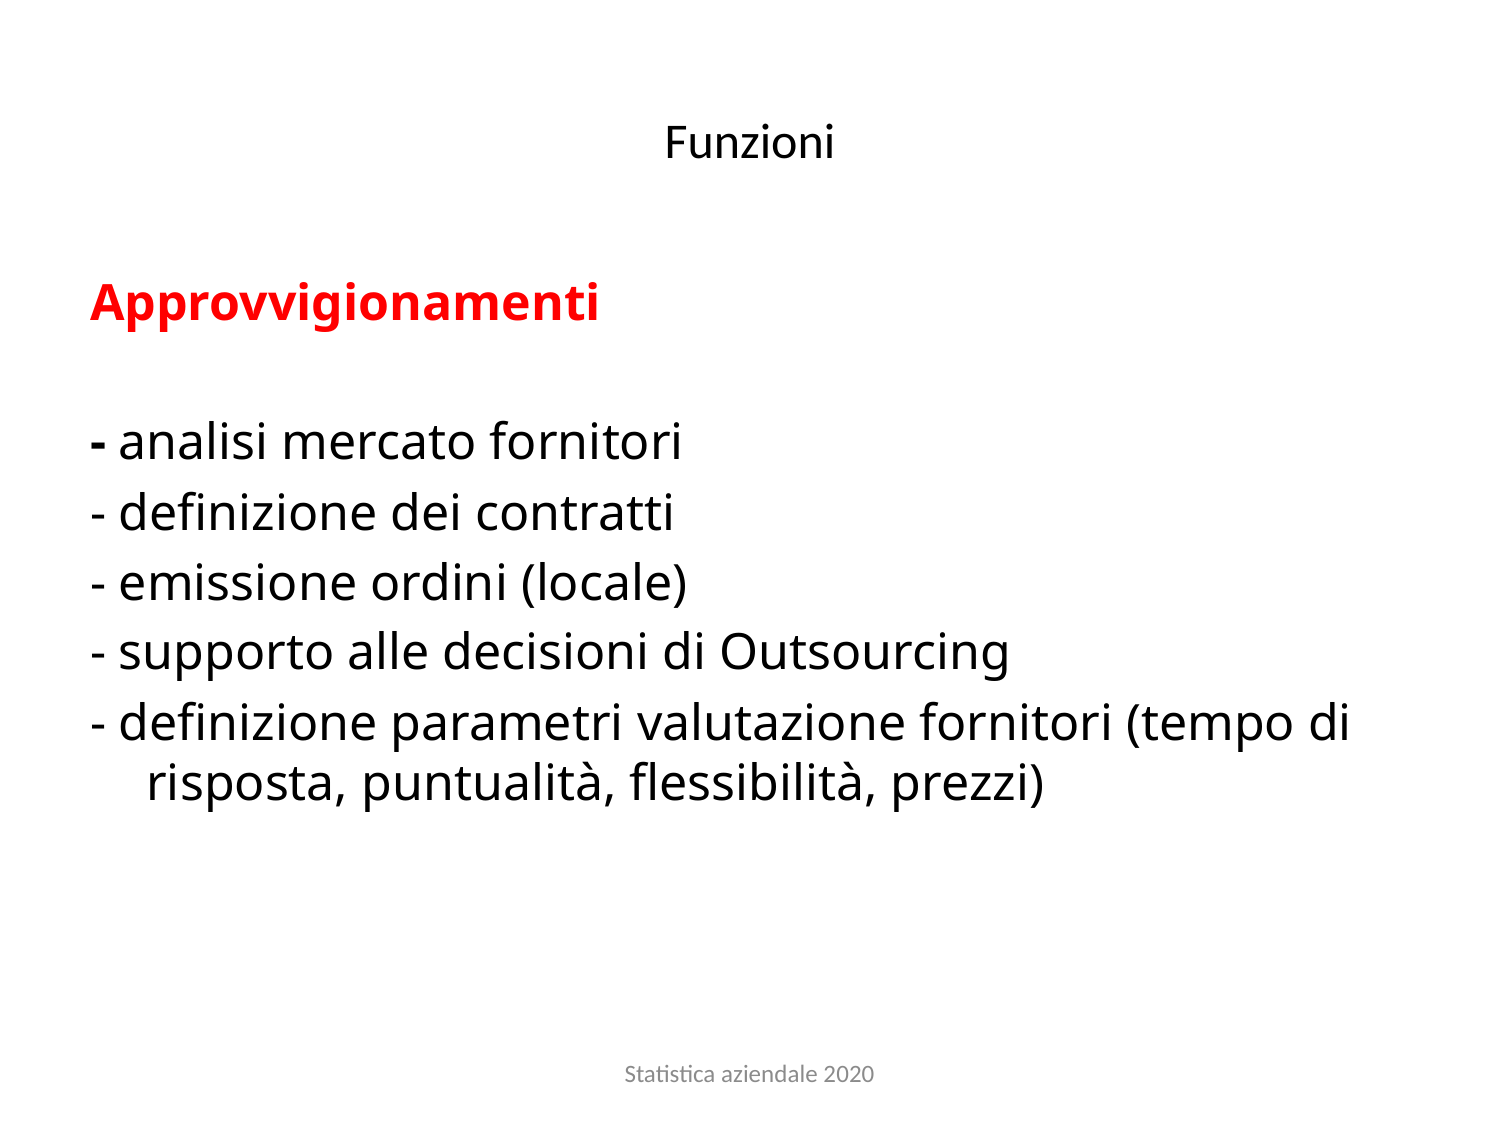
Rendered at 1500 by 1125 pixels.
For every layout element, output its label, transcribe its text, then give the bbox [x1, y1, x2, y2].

footer Statistica aziendale 2020 [512, 1042, 988, 1103]
list Approvvigionamenti - analisi mercato fornitori - definizione dei contratti - emissione ordini (locale) - supporto alle decisioni di Outsourcing - definizione parametri valutazione fornitori (tempo di risposta, puntualità, flessibilità, prezzi) [75, 262, 1425, 1005]
title Funzioni [75, 45, 1425, 233]
